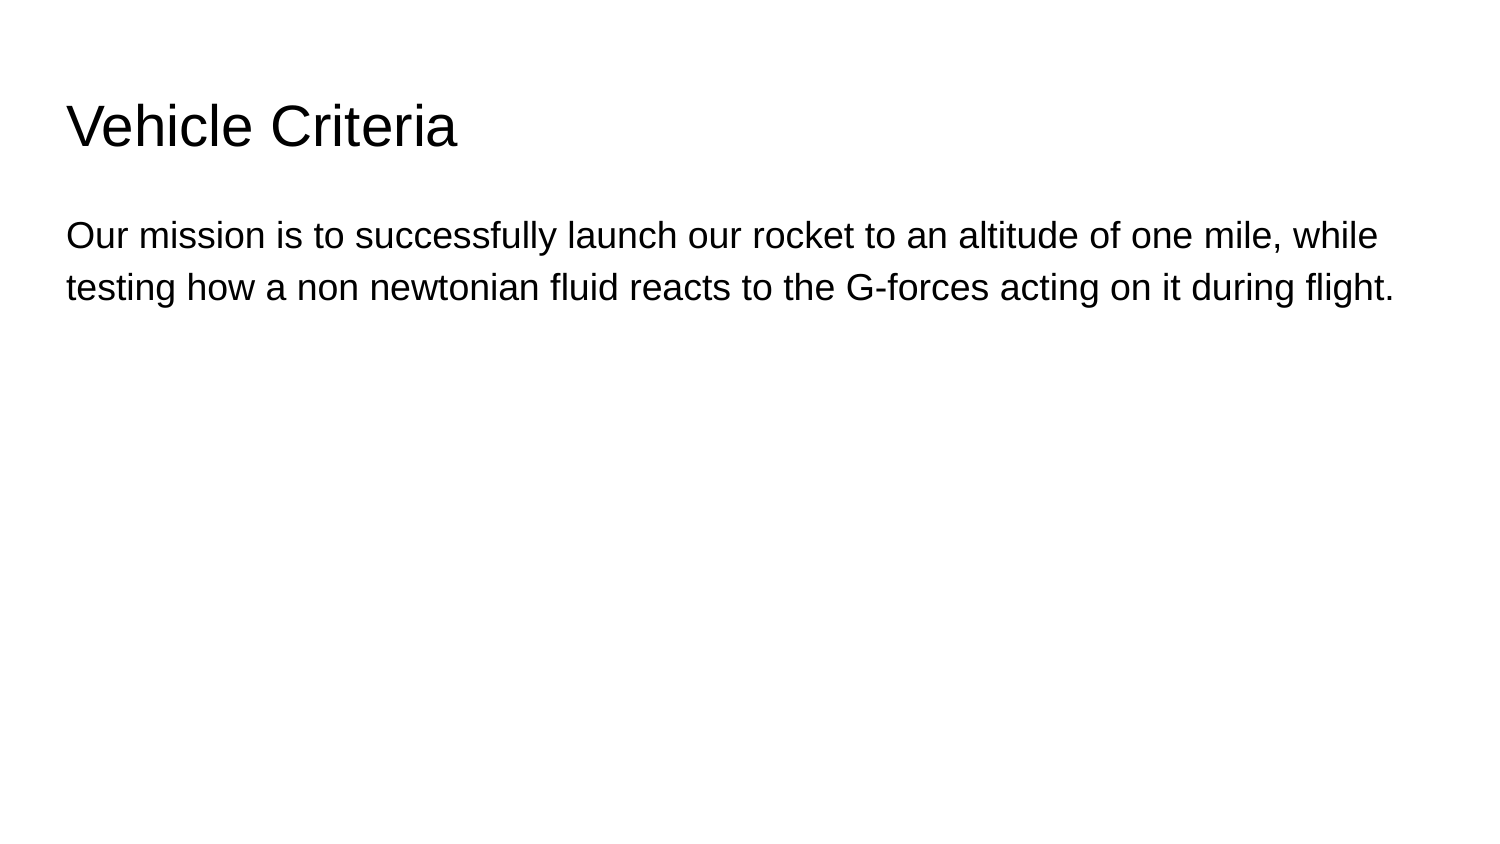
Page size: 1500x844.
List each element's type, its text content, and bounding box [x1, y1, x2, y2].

list Our mission is to successfully launch our rocket to an altitude of one mile, while testing how a non newtonian fluid reacts to the G-forces acting on it during flight. [51, 189, 1449, 750]
title Vehicle Criteria [51, 72, 1449, 167]
